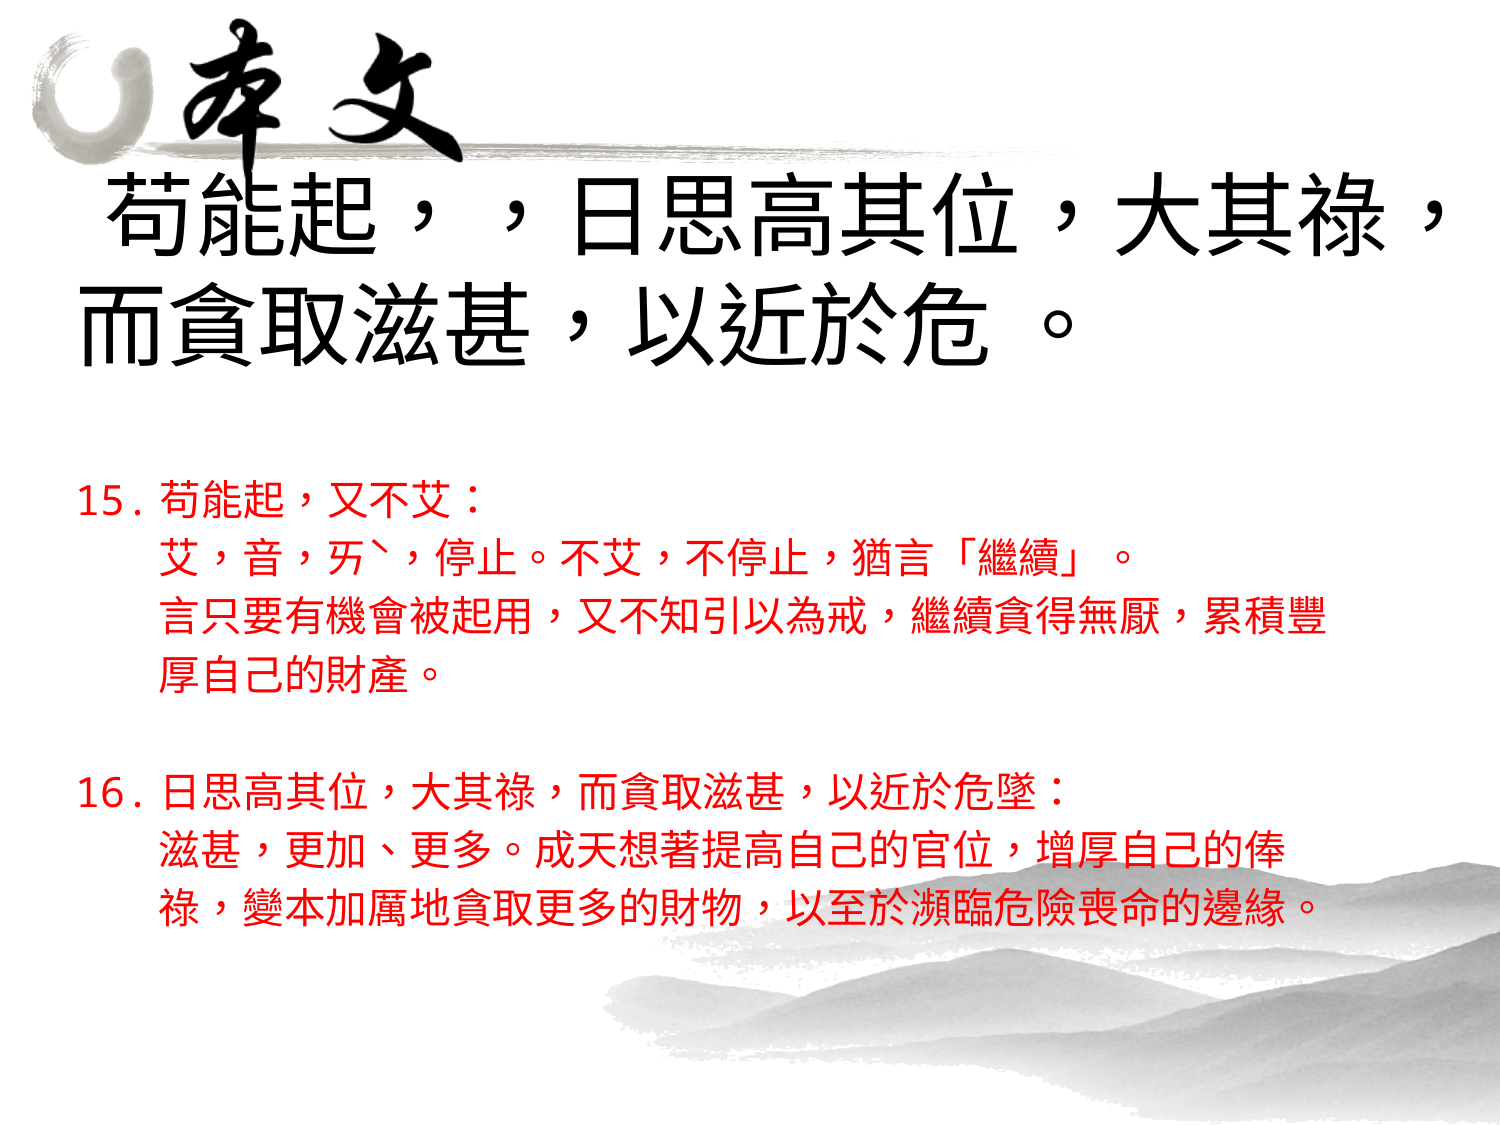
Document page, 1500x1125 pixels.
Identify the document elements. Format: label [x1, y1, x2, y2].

text_box [29, 30, 103, 168]
picture [560, 764, 1500, 1125]
text_box [510, 30, 1105, 168]
picture [108, 3, 505, 201]
